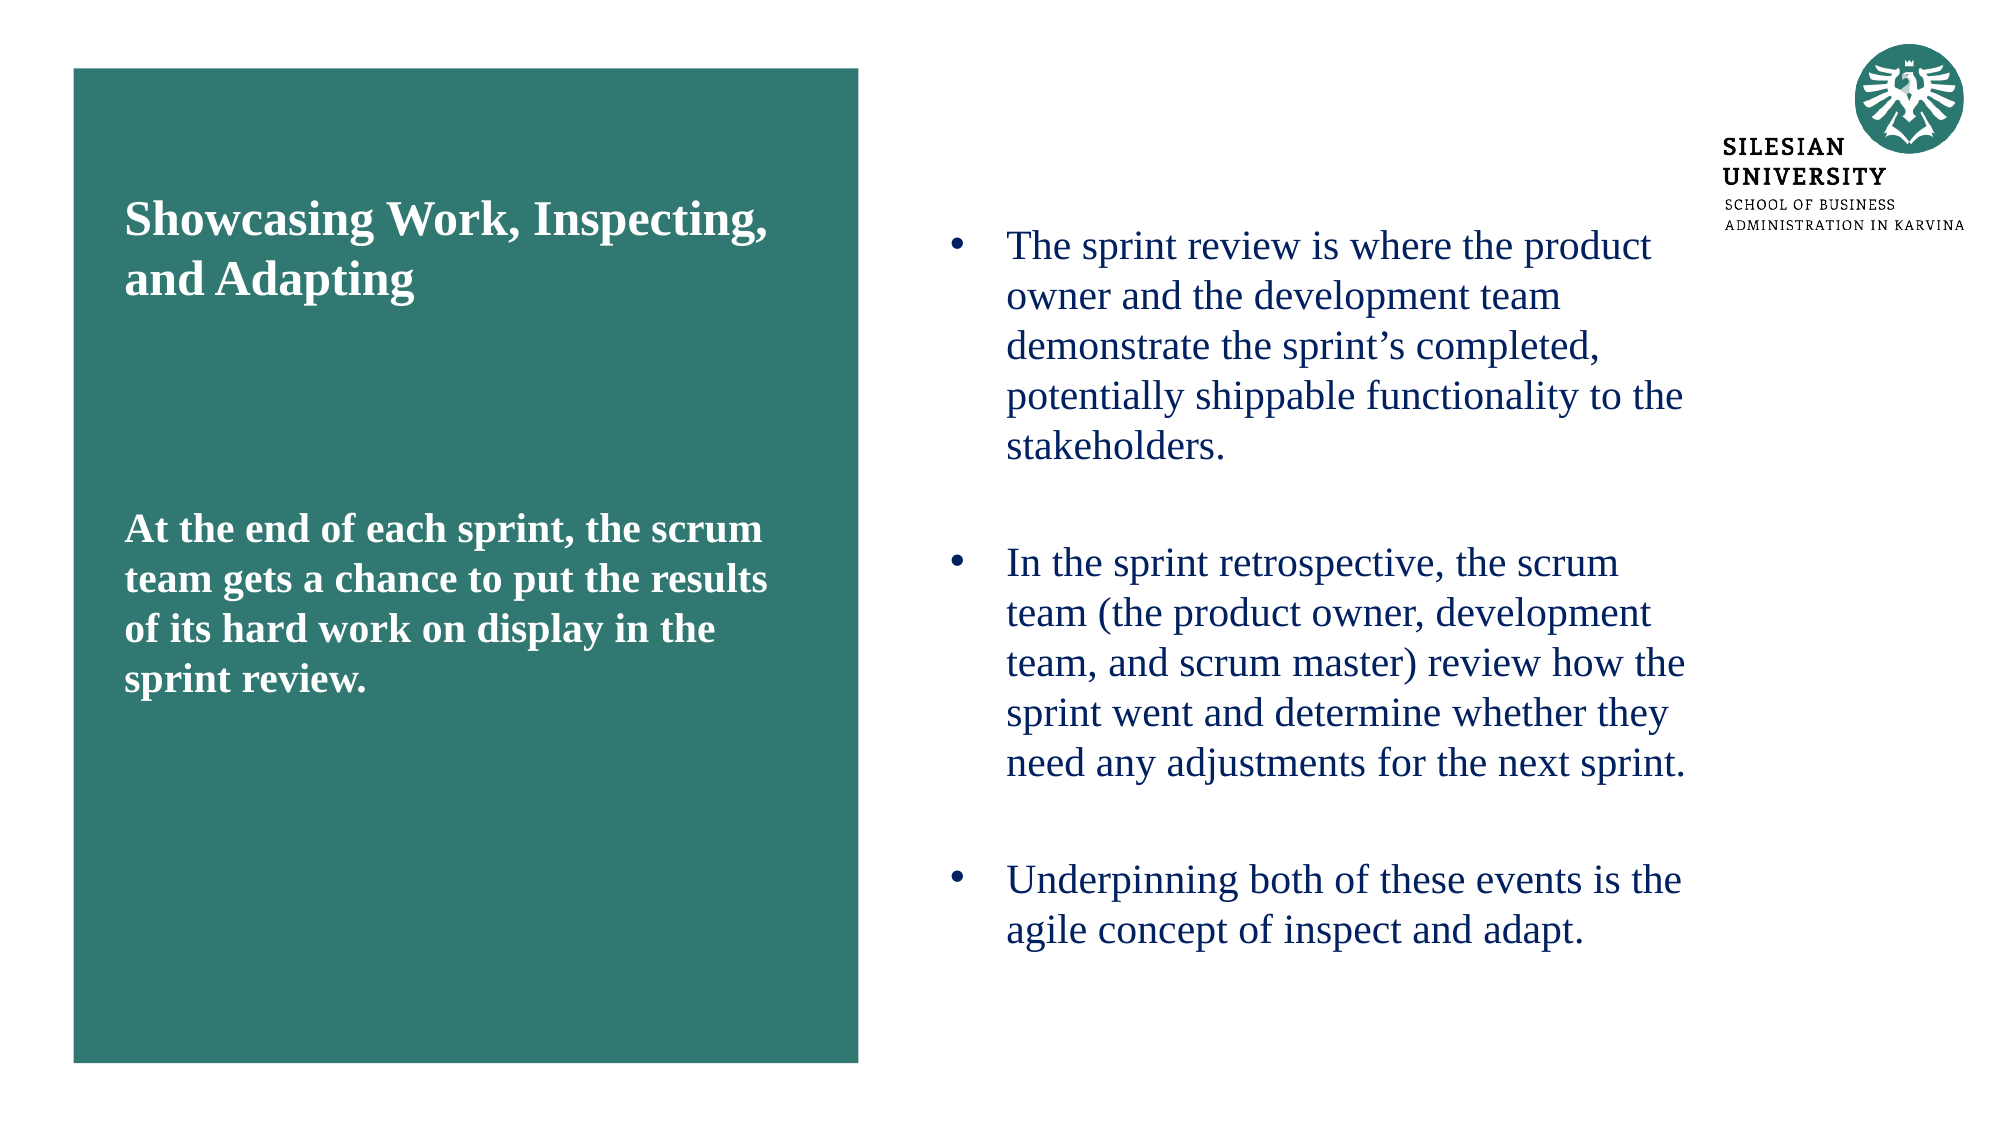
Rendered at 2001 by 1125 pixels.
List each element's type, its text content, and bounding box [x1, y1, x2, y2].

text_box The sprint review is where the product owner and the development team demonstrate the sprint’s completed, potentially shippable functionality to the stakeholders. In the sprint retrospective, the scrum team (the product owner, development team, and scrum master) review how the sprint went and determine whether they need any adjustments for the next sprint. Underpinning both of these events is the agile concept of inspect and adapt. [935, 210, 1724, 1023]
text_box [41, 32, 786, 116]
picture [1723, 44, 1964, 230]
text_box At the end of each sprint, the scrum team gets a chance to put the results of its hard work on display in the sprint review. [109, 492, 815, 966]
text_box Showcasing Work, Inspecting, and Adapting [109, 118, 815, 492]
text_box [73, 67, 860, 1064]
